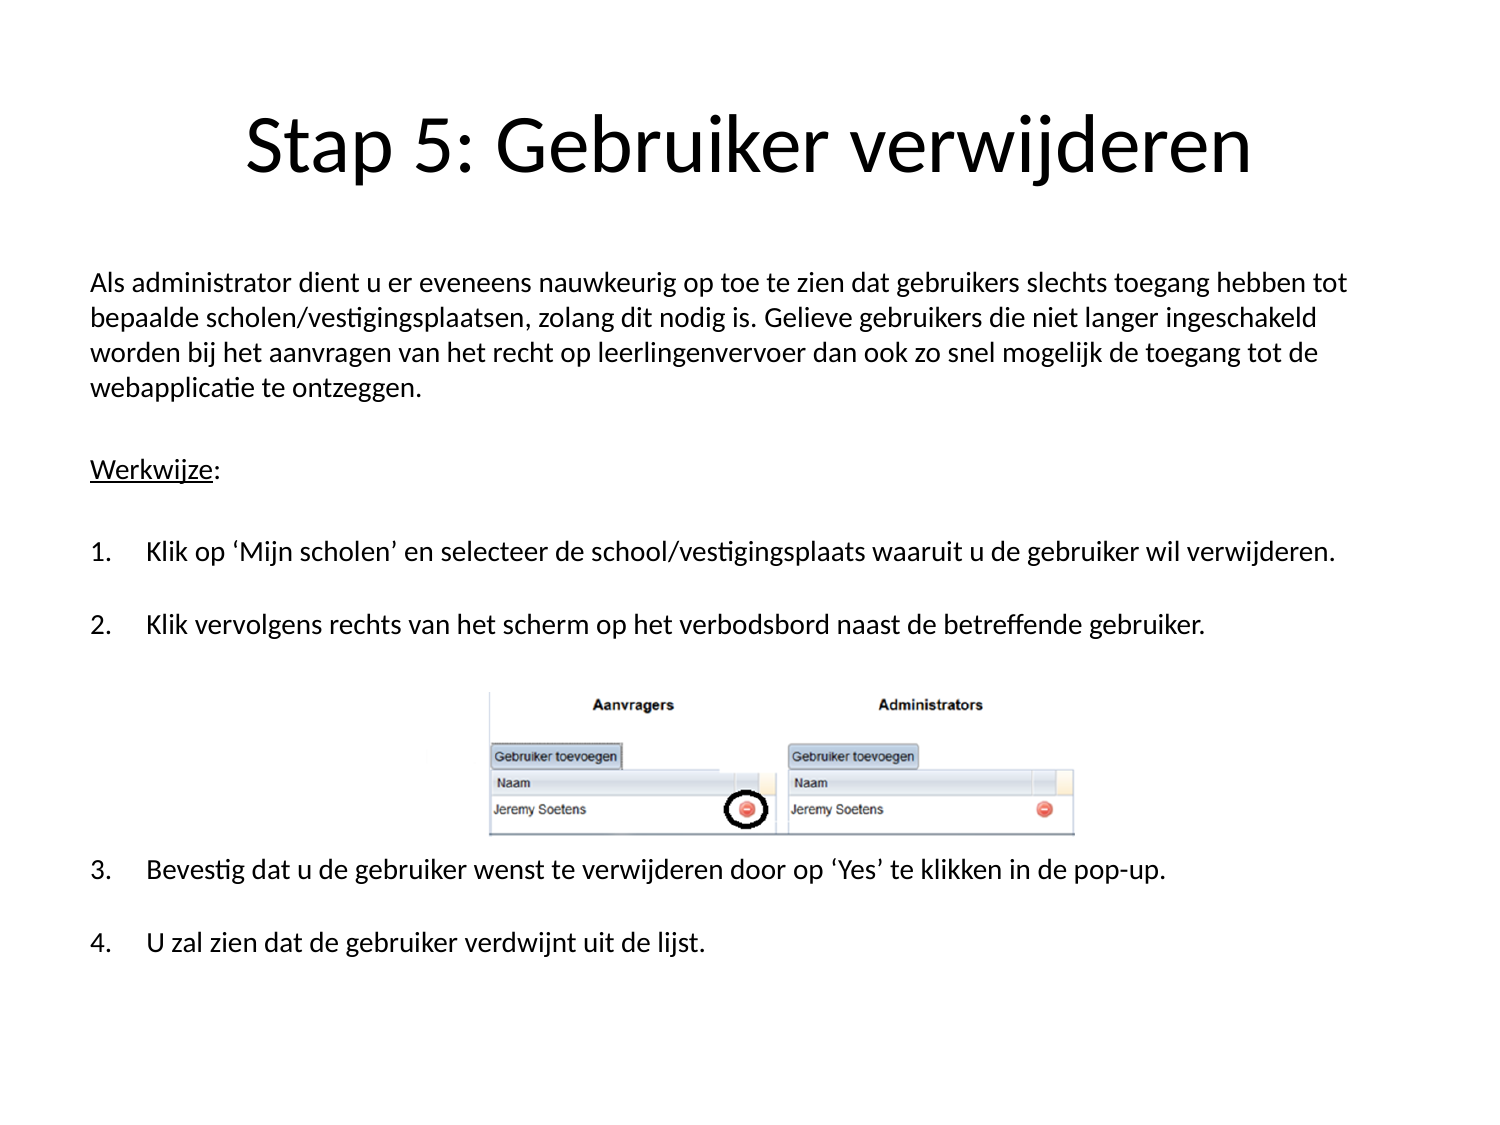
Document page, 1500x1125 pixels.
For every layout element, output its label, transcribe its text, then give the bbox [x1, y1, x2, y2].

picture [424, 692, 1076, 837]
title Stap 5: Gebruiker verwijderen [75, 45, 1425, 233]
list Als administrator dient u er eveneens nauwkeurig op toe te zien dat gebruikers slechts toegang hebben tot bepaalde scholen/vestigingsplaatsen, zolang dit nodig is. Gelieve gebruikers die niet langer ingeschakeld worden bij het aanvragen van het recht op leerlingenvervoer dan ook zo snel mogelijk de toegang tot de webapplicatie te ontzeggen. Werkwijze: Klik op ‘Mijn scholen’ en selecteer de school/vestigingsplaats waaruit u de gebruiker wil verwijderen. Klik vervolgens rechts van het scherm op het verbodsbord naast de betreffende gebruiker. Bevestig dat u de gebruiker wenst te verwijderen door op ‘Yes’ te klikken in de pop-up. U zal zien dat de gebruiker verdwijnt uit de lijst. [75, 255, 1425, 998]
